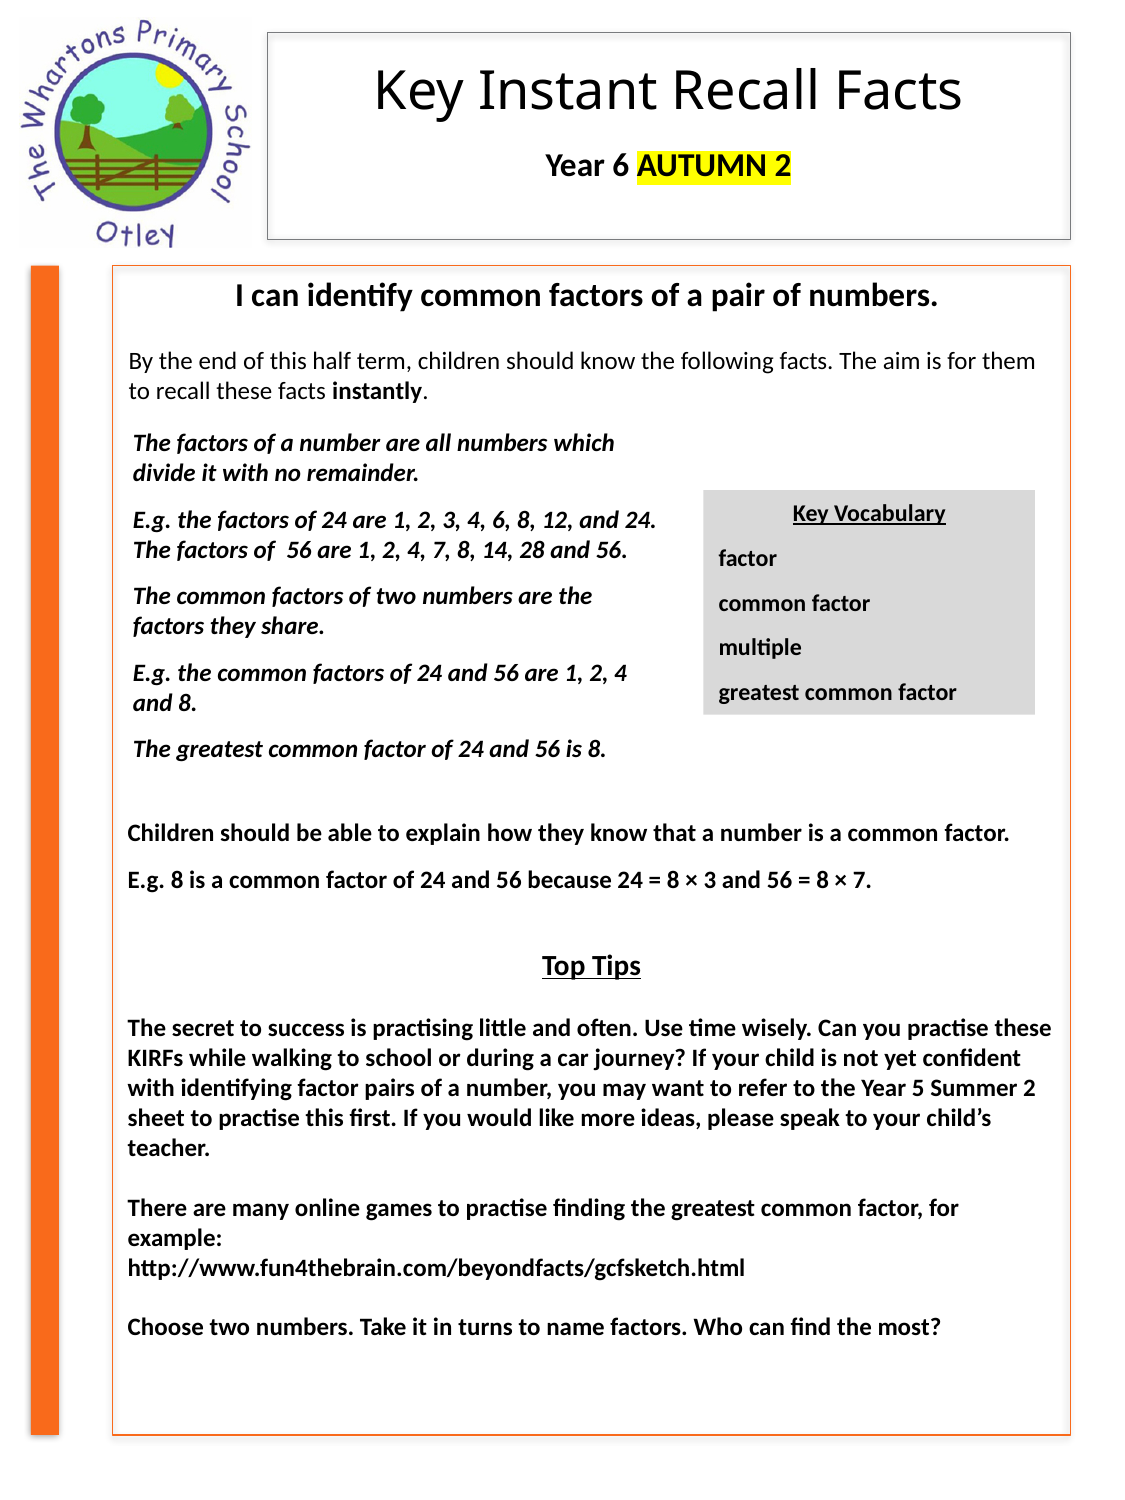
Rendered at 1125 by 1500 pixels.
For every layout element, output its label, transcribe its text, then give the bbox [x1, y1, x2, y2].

list Children should be able to explain how they know that a number is a common factor. E.g. 8 is a common factor of 24 and 56 because 24 = 8 × 3 and 56 = 8 × 7. [112, 809, 1071, 910]
picture [18, 17, 253, 248]
list Key Vocabulary factor common factor multiple greatest common factor [703, 490, 1035, 715]
list I can identify common factors of a pair of numbers. [112, 265, 1071, 349]
list Year 6 AUTUMN 2 [267, 135, 1071, 240]
list Top Tips The secret to success is practising little and often. Use time wisely. Can you practise these KIRFs while walking to school or during a car journey? If your child is not yet confident with identifying factor pairs of a number, you may want to refer to the Year 5 Summer 2 sheet to practise this first. If you would like more ideas, please speak to your child’s teacher. There are many online games to practise finding the greatest common factor, for example: http://www.fun4thebrain.com/beyondfacts/gcfsketch.html Choose two numbers. Take it in turns to name factors. Who can find the most? [112, 938, 1071, 1436]
list The factors of a number are all numbers which divide it with no remainder. E.g. the factors of 24 are 1, 2, 3, 4, 6, 8, 12, and 24. The factors of 56 are 1, 2, 4, 7, 8, 14, 28 and 56. The common factors of two numbers are the factors they share. E.g. the common factors of 24 and 56 are 1, 2, 4 and 8. The greatest common factor of 24 and 56 is 8. [117, 419, 675, 809]
